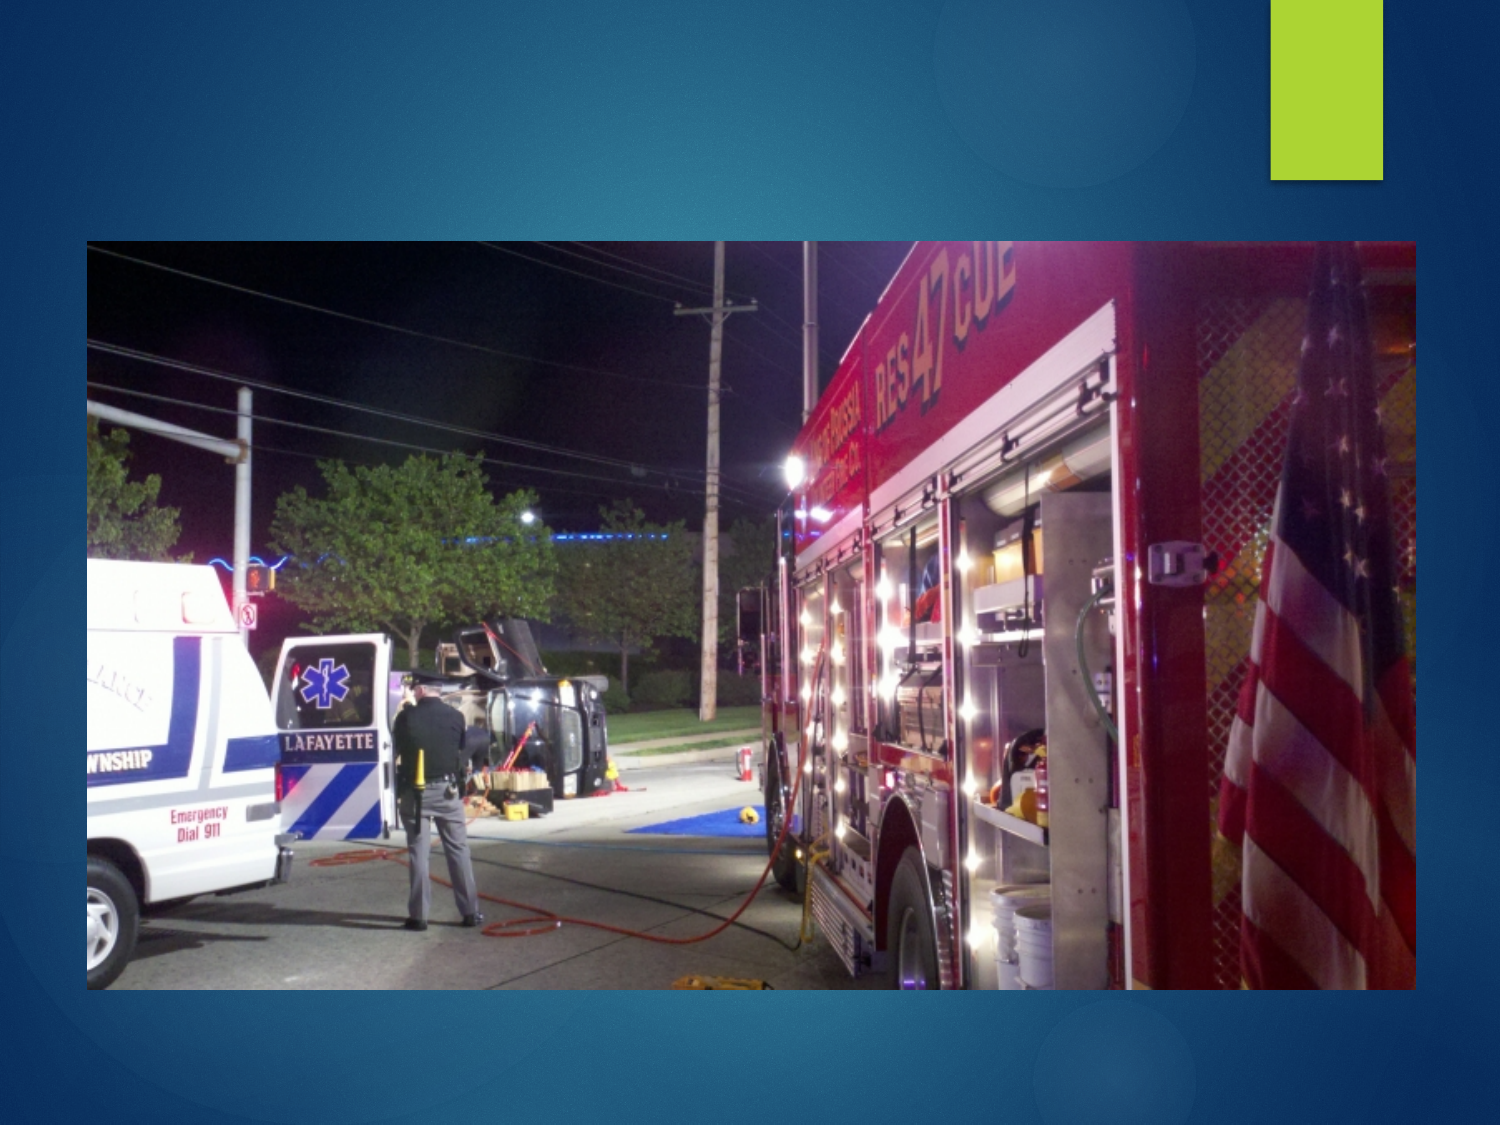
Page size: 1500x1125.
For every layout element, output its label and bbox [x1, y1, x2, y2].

list [86, 241, 1416, 990]
